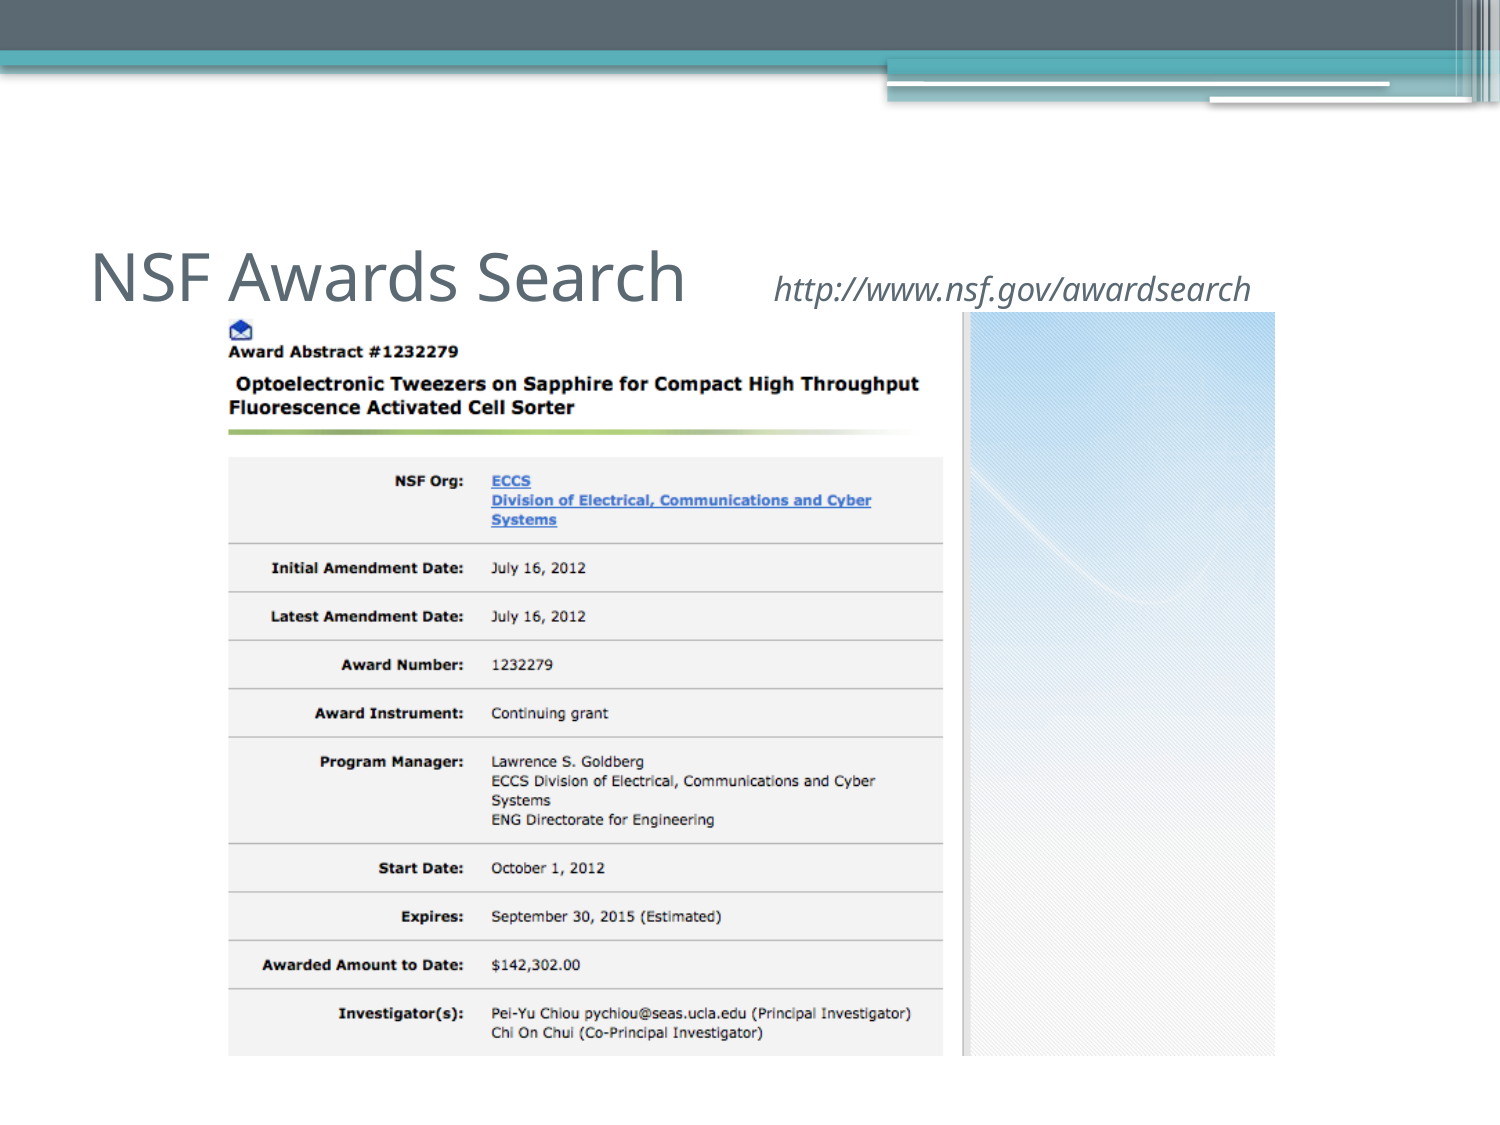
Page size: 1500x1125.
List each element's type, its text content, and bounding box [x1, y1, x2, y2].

picture [212, 312, 1276, 1057]
title NSF Awards Search http://www.nsf.gov/awardsearch [75, 187, 1425, 363]
